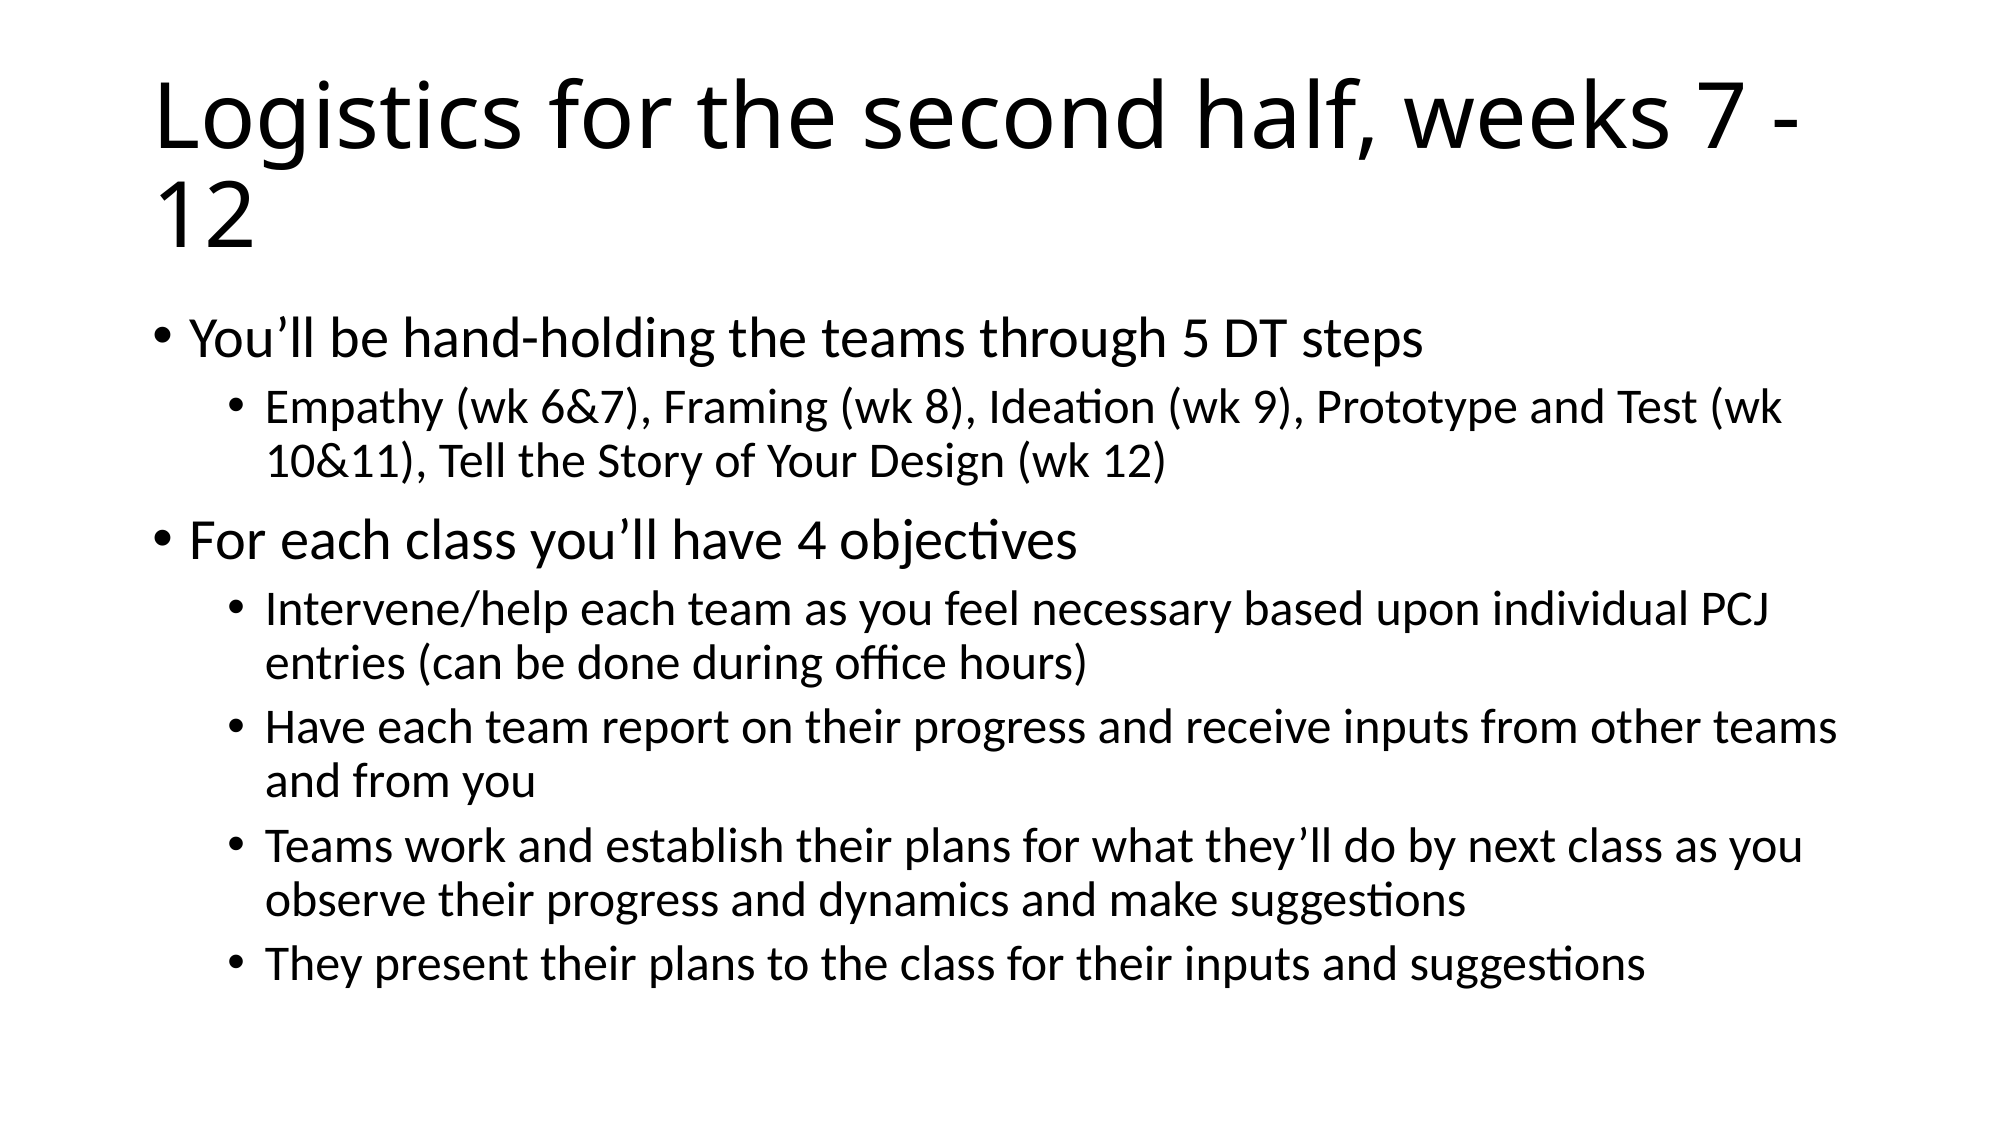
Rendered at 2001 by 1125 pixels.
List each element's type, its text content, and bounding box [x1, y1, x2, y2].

list You’ll be hand-holding the teams through 5 DT steps Empathy (wk 6&7), Framing (wk 8), Ideation (wk 9), Prototype and Test (wk 10&11), Tell the Story of Your Design (wk 12) For each class you’ll have 4 objectives Intervene/help each team as you feel necessary based upon individual PCJ entries (can be done during office hours) Have each team report on their progress and receive inputs from other teams and from you Teams work and establish their plans for what they’ll do by next class as you observe their progress and dynamics and make suggestions They present their plans to the class for their inputs and suggestions [137, 299, 1863, 1014]
title Logistics for the second half, weeks 7 - 12 [137, 59, 1863, 278]
